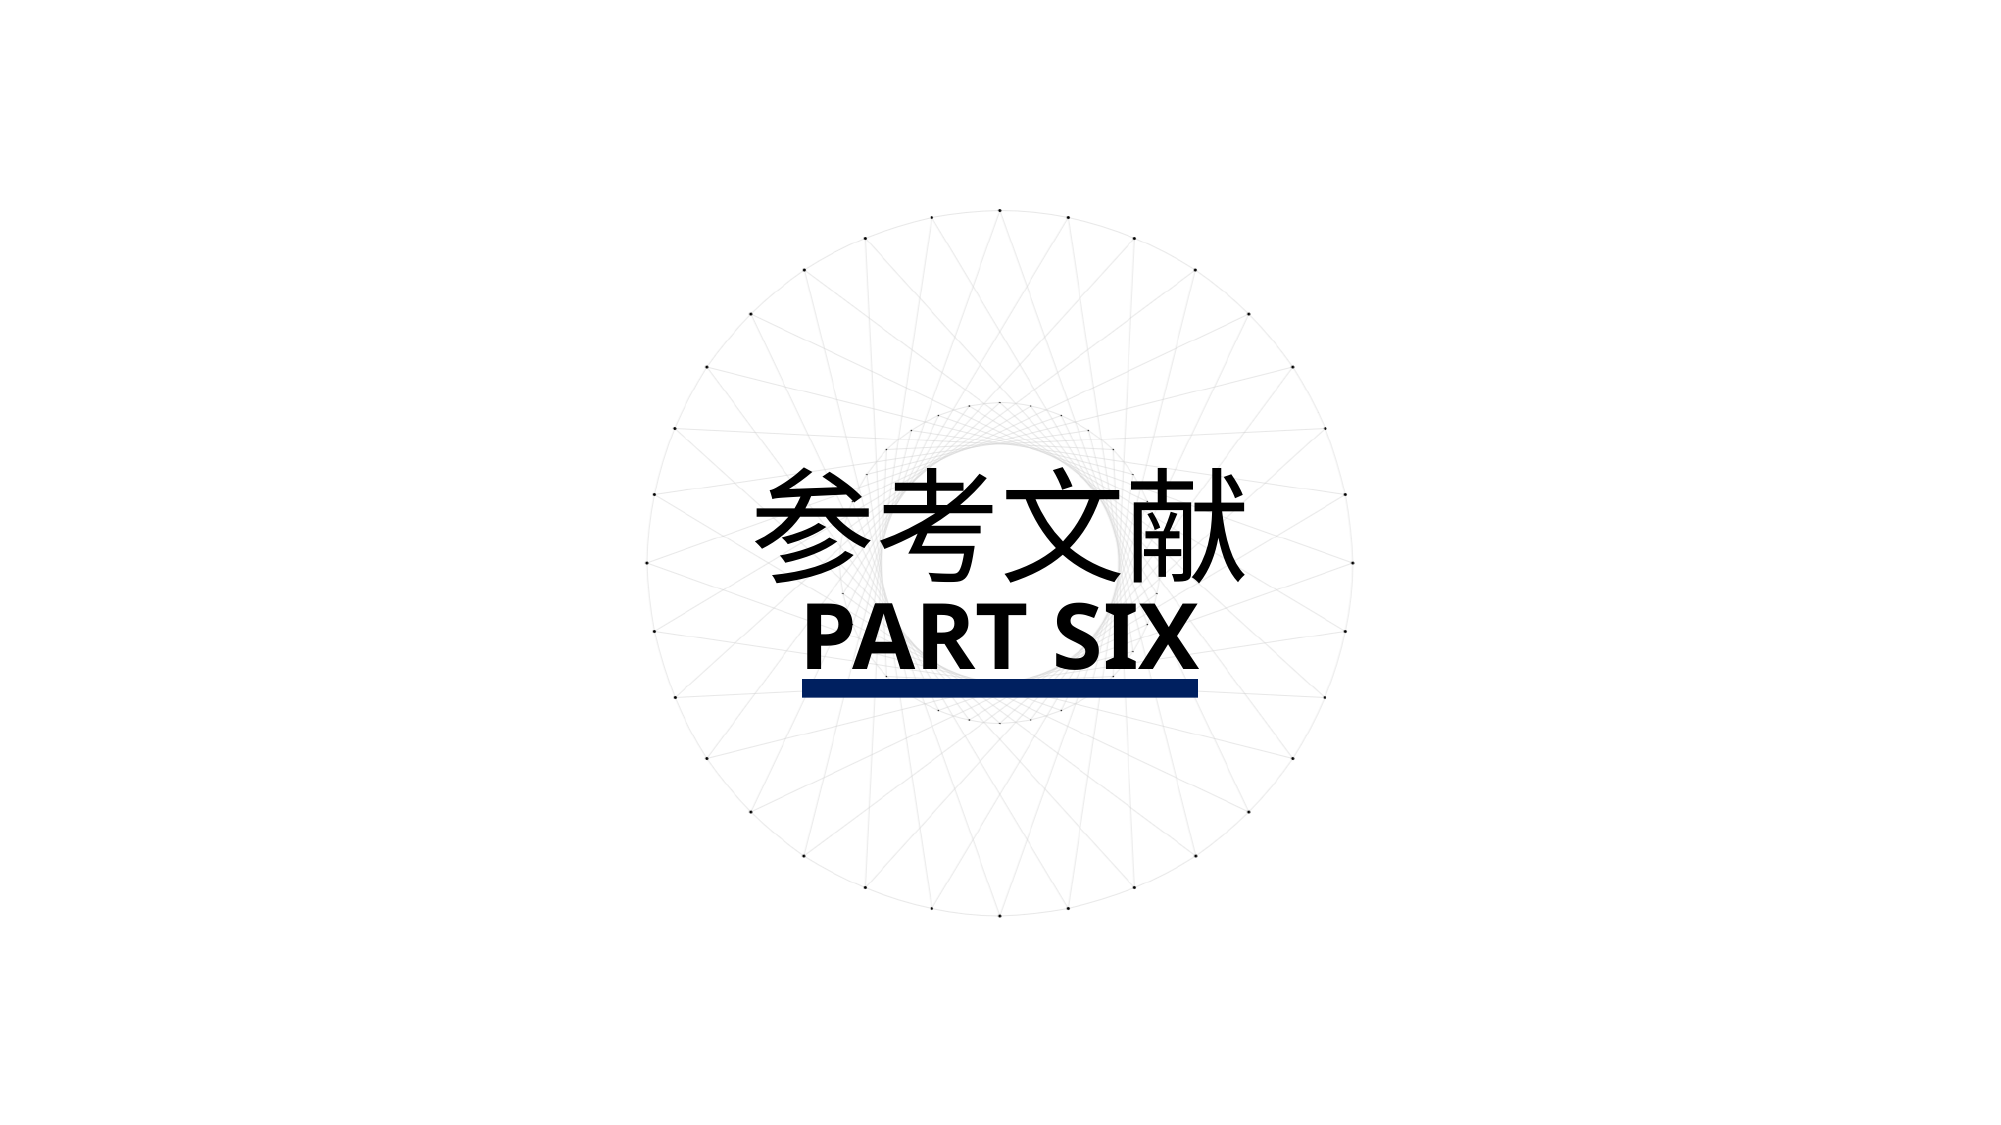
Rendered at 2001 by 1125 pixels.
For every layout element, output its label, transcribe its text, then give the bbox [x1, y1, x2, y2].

text_box [801, 678, 1199, 699]
text_box 参考文献 [645, 396, 1355, 607]
text_box PART SIX [704, 607, 1296, 696]
picture [636, 445, 1375, 932]
picture [676, 193, 1335, 396]
